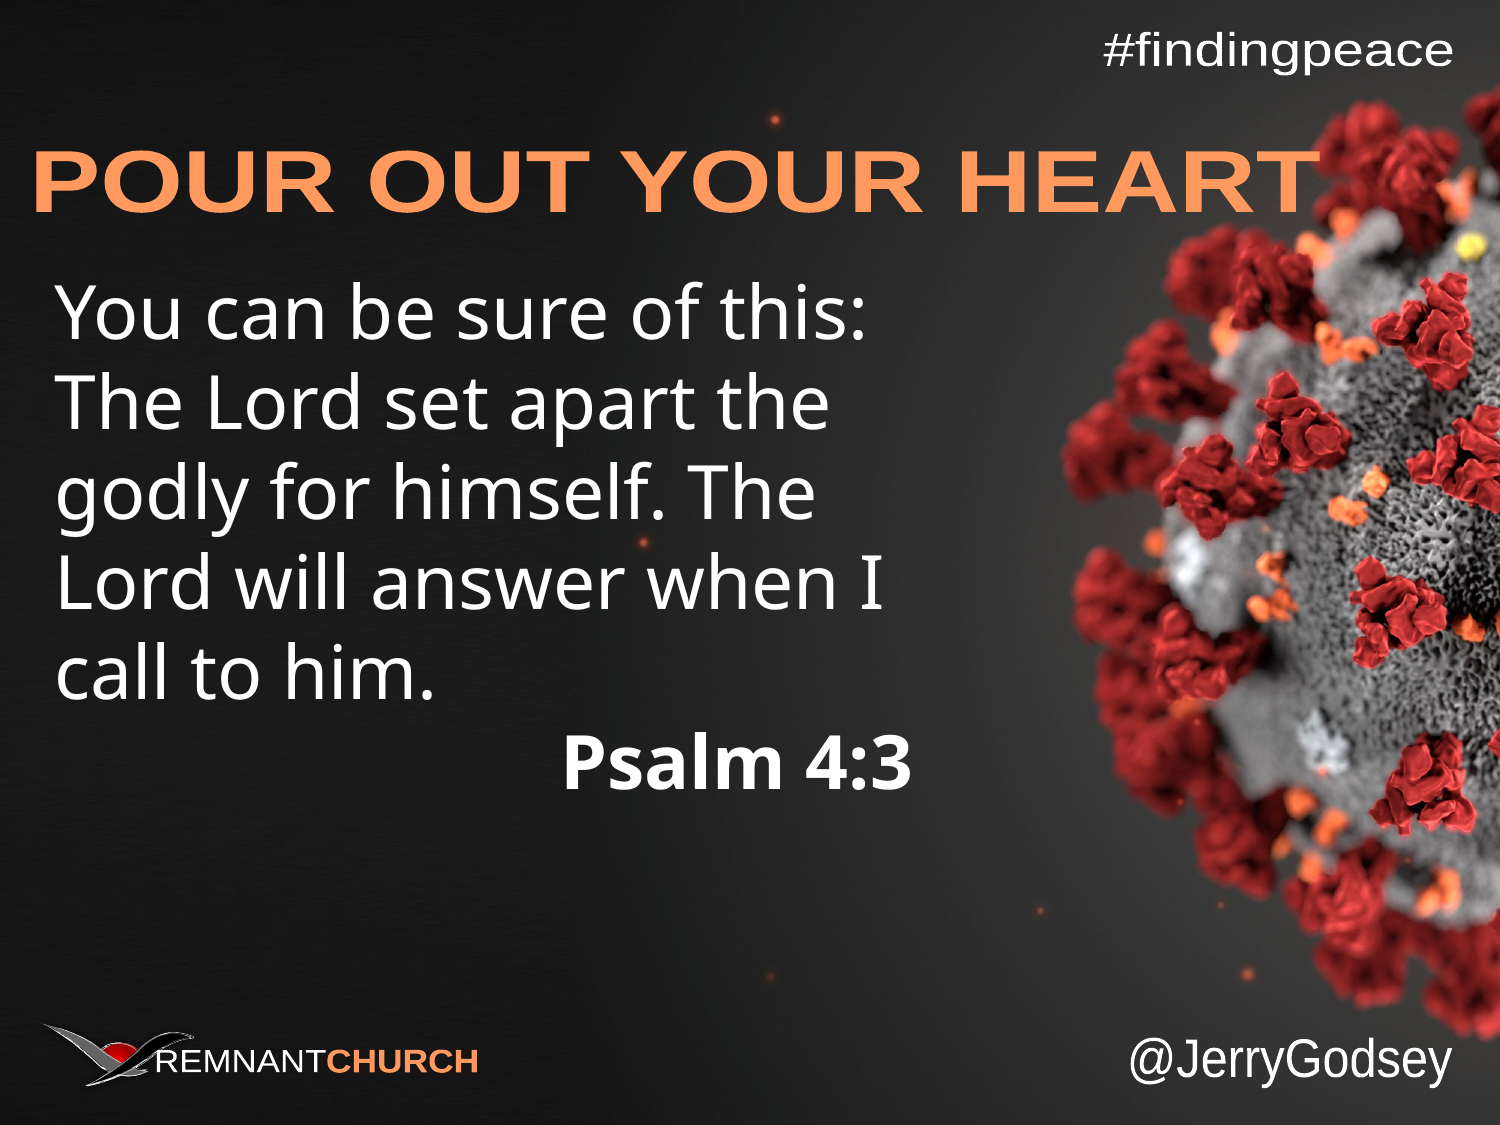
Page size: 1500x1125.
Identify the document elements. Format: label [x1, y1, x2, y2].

picture [0, 0, 1500, 1125]
text_box [36, 1019, 478, 1091]
